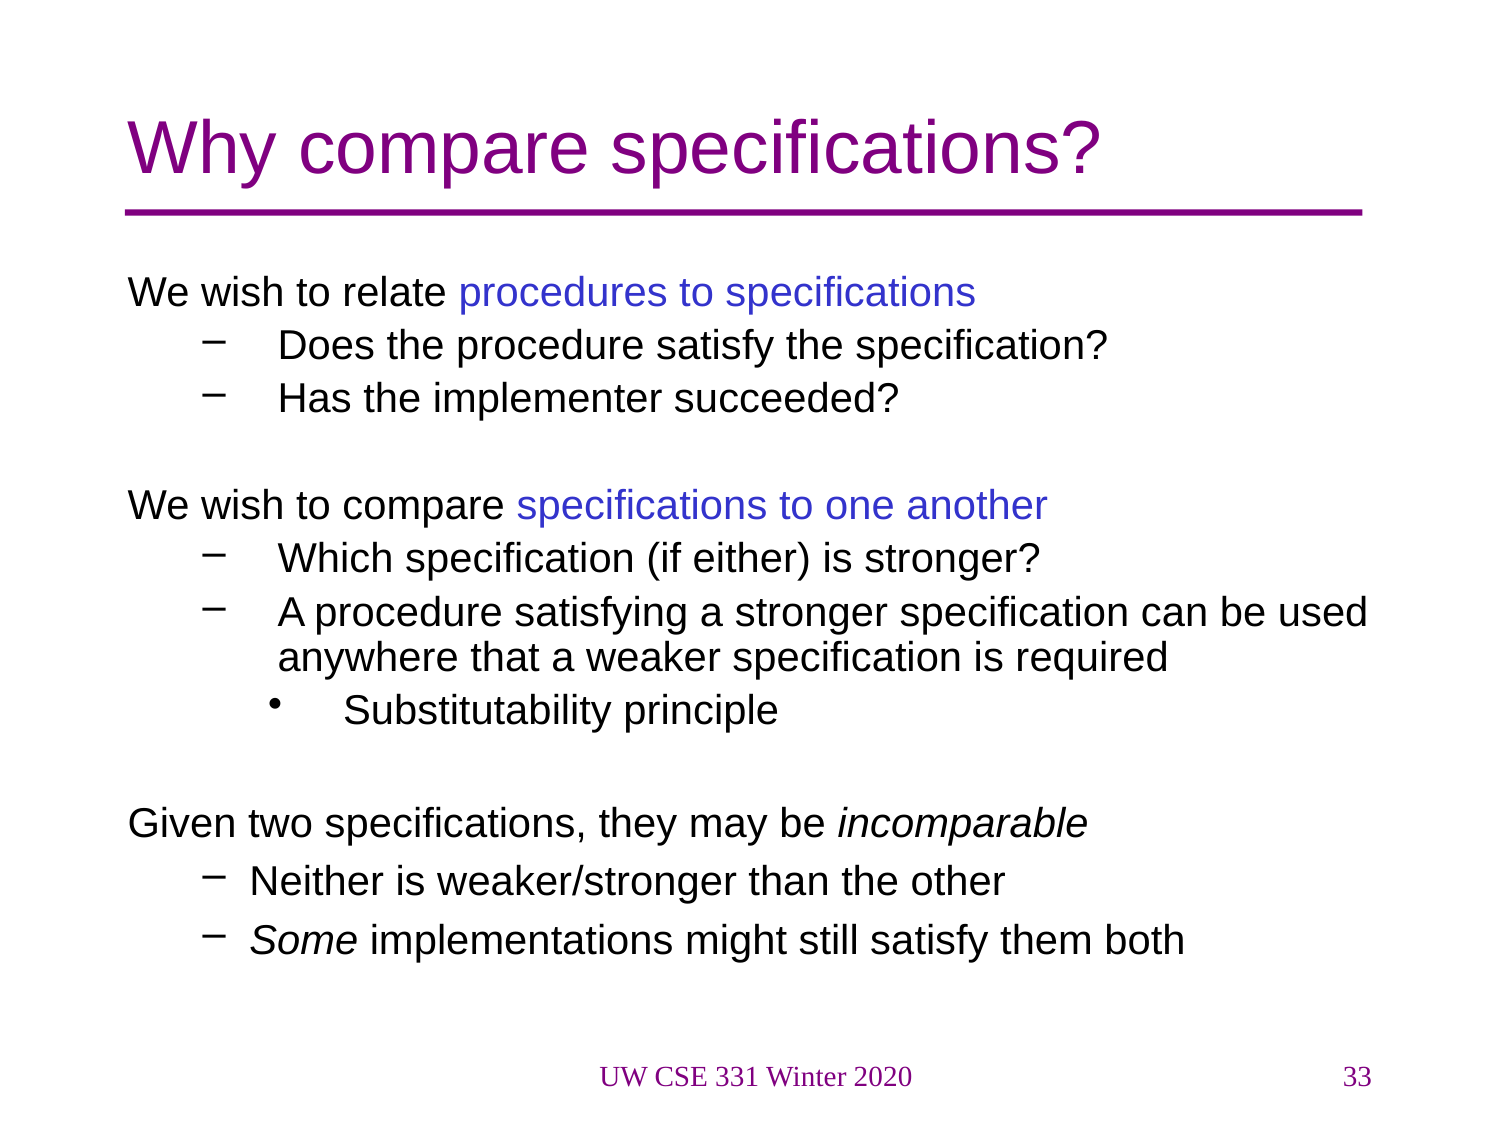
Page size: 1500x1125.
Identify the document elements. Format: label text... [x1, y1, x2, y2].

slide_number 33 [1074, 1049, 1388, 1125]
footer UW CSE 331 Winter 2020 [474, 1049, 1038, 1125]
title Why compare specifications? [112, 50, 1388, 238]
list We wish to relate procedures to specifications Does the procedure satisfy the specification? Has the implementer succeeded? We wish to compare specifications to one another Which specification (if either) is stronger? A procedure satisfying a stronger specification can be used anywhere that a weaker specification is required Substitutability principle Given two specifications, they may be incomparable Neither is weaker/stronger than the other Some implementations might still satisfy them both [112, 262, 1388, 1000]
